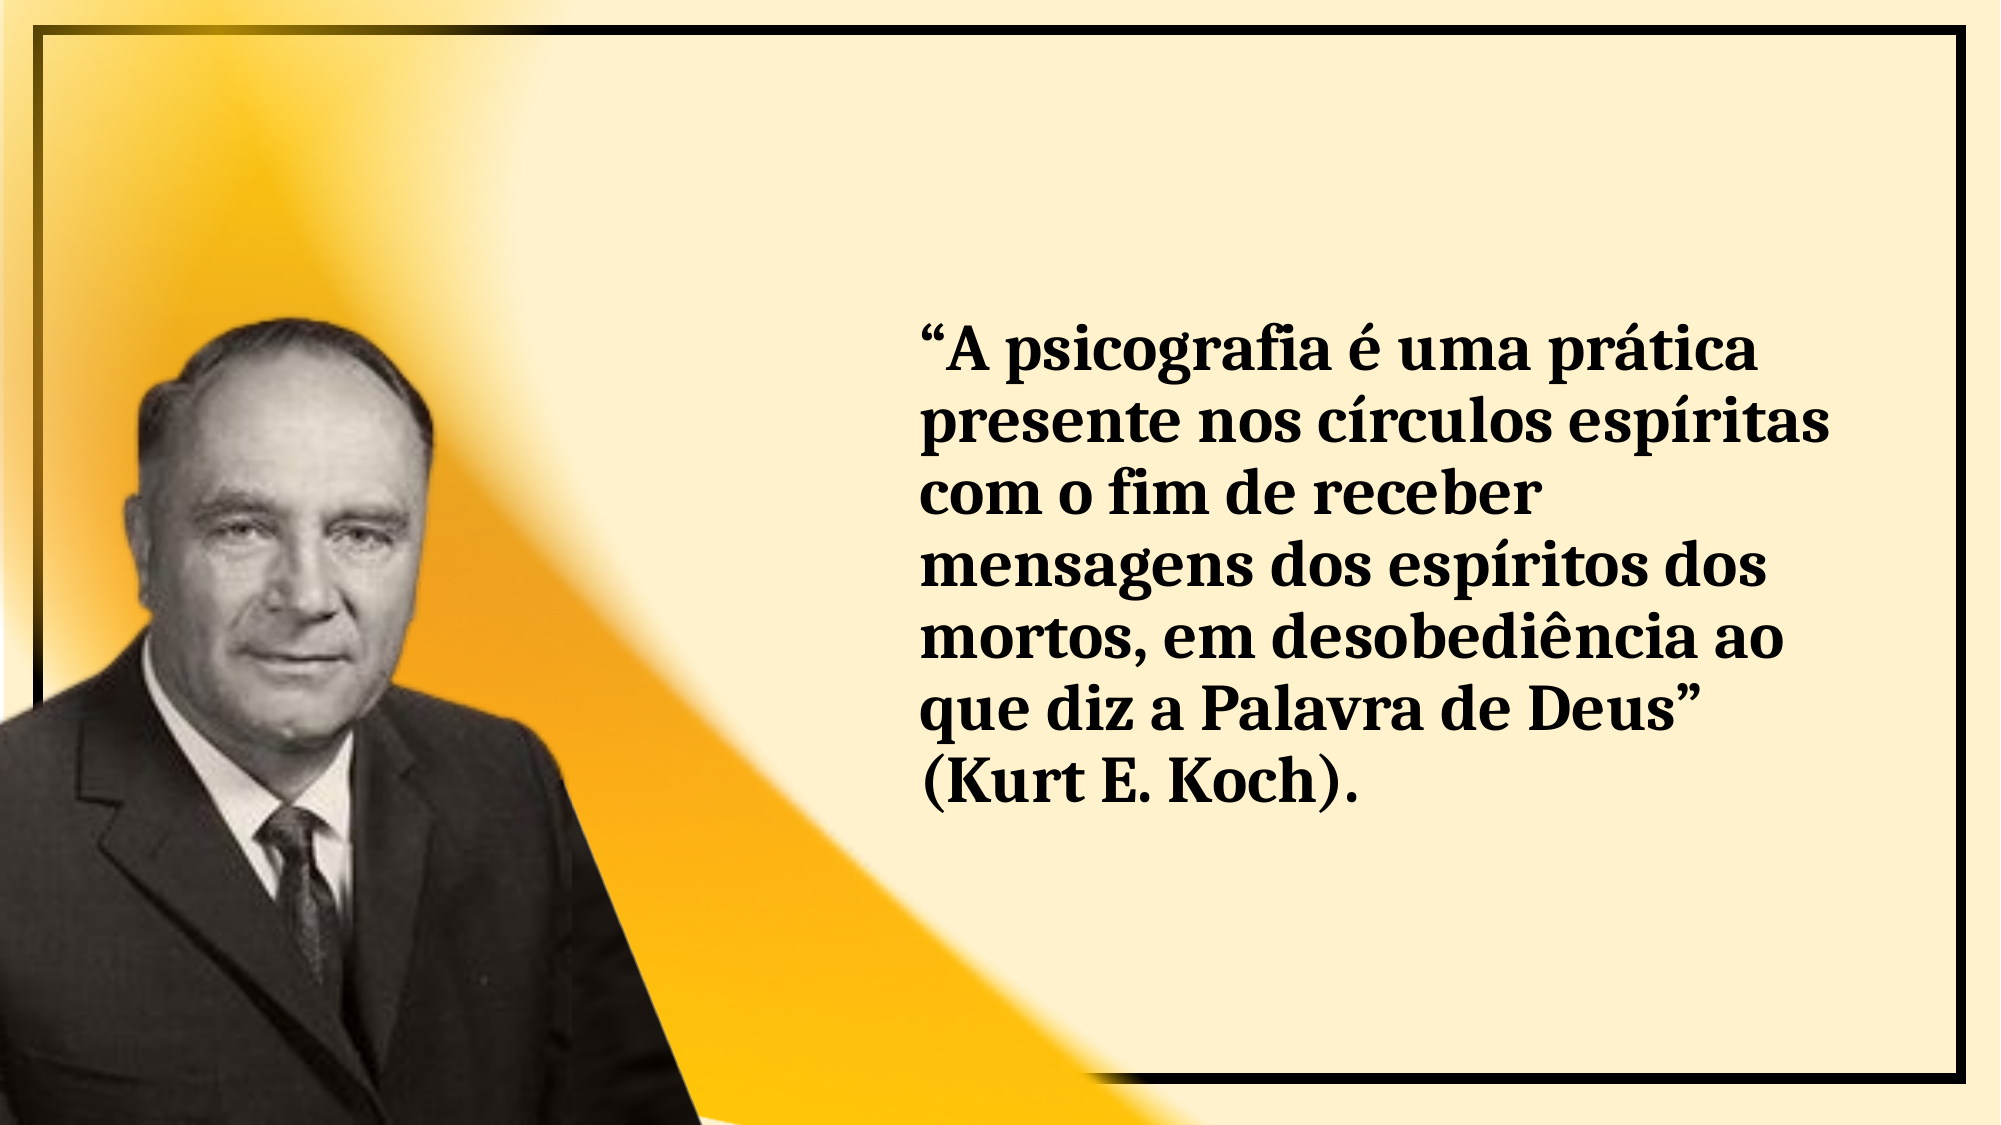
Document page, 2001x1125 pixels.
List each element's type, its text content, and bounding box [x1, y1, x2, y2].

text_box [1486, 29, 1962, 1079]
text_box [1476, 0, 2000, 1125]
picture [0, 0, 1715, 1125]
list “A psicografia é uma prática presente nos círculos espíritas com o fim de receber mensagens dos espíritos dos mortos, em desobediência ao que diz a Palavra de Deus” (Kurt E. Koch). [1352, 305, 1890, 1015]
